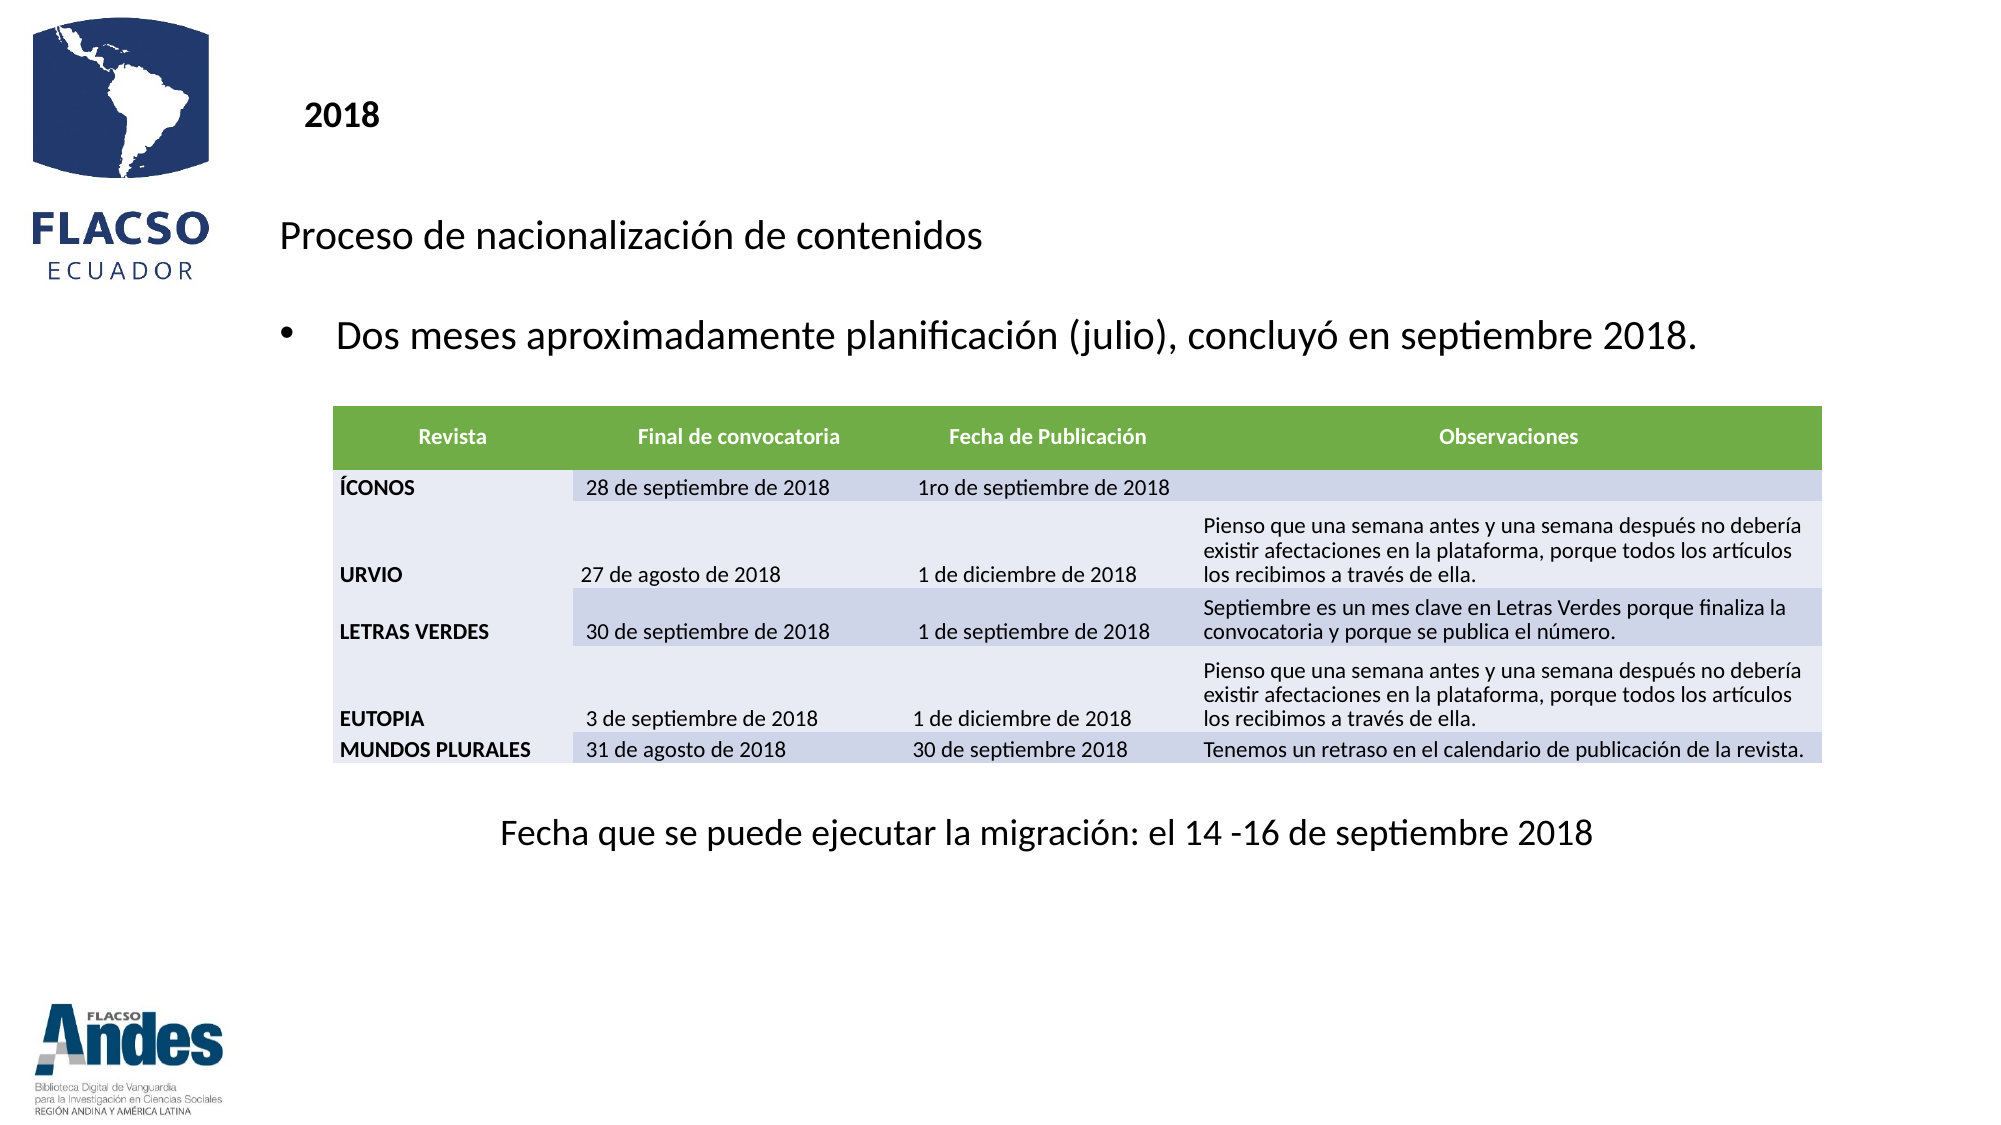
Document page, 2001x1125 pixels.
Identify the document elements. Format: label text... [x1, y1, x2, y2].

table_header Final de convocatoria [573, 406, 905, 470]
table_cell 27 de agosto de 2018 [573, 501, 905, 588]
text_box 2018 [289, 82, 1847, 143]
picture [12, 2, 233, 299]
table_header Revista [333, 406, 573, 470]
table_cell LETRAS VERDES [333, 588, 573, 646]
table_cell 30 de septiembre 2018 [905, 732, 1196, 763]
table_cell 31 de agosto de 2018 [573, 732, 905, 763]
table_cell [1196, 470, 1822, 501]
table_cell Pienso que una semana antes y una semana después no debería existir afectaciones en la plataforma, porque todos los artículos los recibimos a través de ella. [1196, 646, 1822, 732]
table_cell Pienso que una semana antes y una semana después no debería existir afectaciones en la plataforma, porque todos los artículos los recibimos a través de ella. [1196, 501, 1822, 588]
table_header Fecha de Publicación [905, 406, 1196, 470]
table_cell 30 de septiembre de 2018 [573, 588, 905, 646]
table_cell MUNDOS PLURALES [333, 732, 573, 763]
table_cell 1ro de septiembre de 2018 [905, 470, 1196, 501]
table_cell ÍCONOS [333, 470, 573, 501]
table_cell URVIO [333, 501, 573, 588]
text_box [1252, 493, 1290, 537]
table_cell 1 de diciembre de 2018 [905, 646, 1196, 732]
table_cell 3 de septiembre de 2018 [573, 646, 905, 732]
table_cell Septiembre es un mes clave en Letras Verdes porque finaliza la convocatoria y porque se publica el número. [1196, 588, 1822, 646]
table_cell 1 de diciembre de 2018 [905, 501, 1196, 588]
picture [0, 990, 257, 1125]
table_cell Tenemos un retraso en el calendario de publicación de la revista. [1196, 732, 1822, 763]
text_box Proceso de nacionalización de contenidos Dos meses aproximadamente planificación (julio), concluyó en septiembre 2018. Fecha que se puede ejecutar la migración: el 14 -16 de septiembre 2018 [264, 200, 1822, 861]
table_header Observaciones [1196, 406, 1822, 470]
table_cell EUTOPIA [333, 646, 573, 732]
table_cell 1 de septiembre de 2018 [905, 588, 1196, 646]
table_cell 28 de septiembre de 2018 [573, 470, 905, 501]
